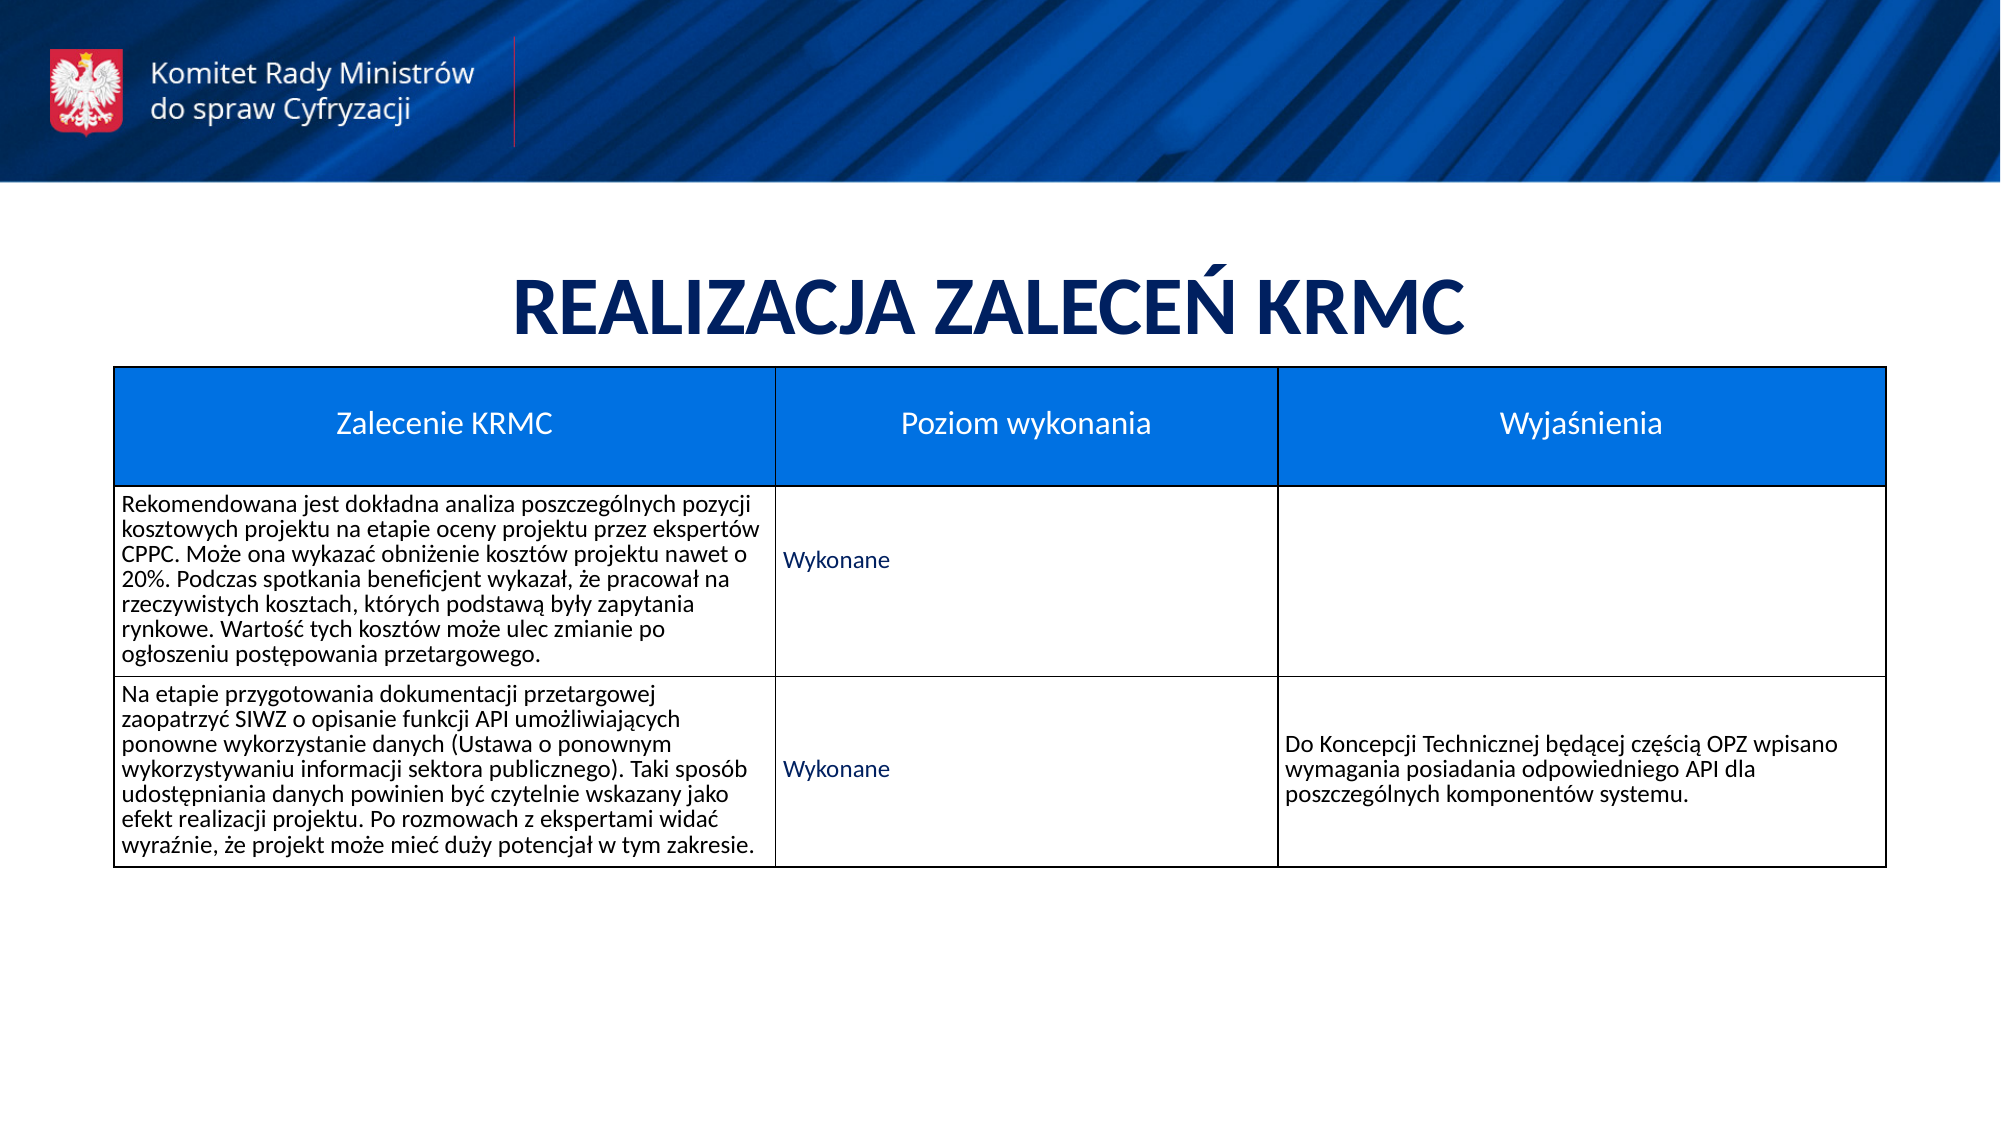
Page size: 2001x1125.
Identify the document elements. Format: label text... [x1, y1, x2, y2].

table_cell [1279, 487, 1885, 676]
table_cell Wykonane [776, 677, 1277, 866]
text_box REALIZACJA ZALECEŃ KRMC [291, 243, 1688, 366]
picture [0, 0, 2001, 1125]
table_cell Wykonane [776, 487, 1277, 676]
table_cell Rekomendowana jest dokładna analiza poszczególnych pozycji kosztowych projektu na etapie oceny projektu przez ekspertów CPPC. Może ona wykazać obniżenie kosztów projektu nawet o 20%. Podczas spotkania beneficjent wykazał, że pracował na rzeczywistych kosztach, których podstawą były zapytania rynkowe. Wartość tych kosztów może ulec zmianie po ogłoszeniu postępowania przetargowego. [115, 487, 775, 676]
table_header Wyjaśnienia [1279, 368, 1885, 485]
table_header Zalecenie KRMC [115, 368, 775, 485]
table_header Poziom wykonania [776, 368, 1277, 485]
table_cell Do Koncepcji Technicznej będącej częścią OPZ wpisano wymagania posiadania odpowiedniego API dla poszczególnych komponentów systemu. [1279, 677, 1885, 866]
table_cell Na etapie przygotowania dokumentacji przetargowej zaopatrzyć SIWZ o opisanie funkcji API umożliwiających ponowne wykorzystanie danych (Ustawa o ponownym wykorzystywaniu informacji sektora publicznego). Taki sposób udostępniania danych powinien być czytelnie wskazany jako efekt realizacji projektu. Po rozmowach z ekspertami widać wyraźnie, że projekt może mieć duży potencjał w tym zakresie. [115, 677, 775, 866]
